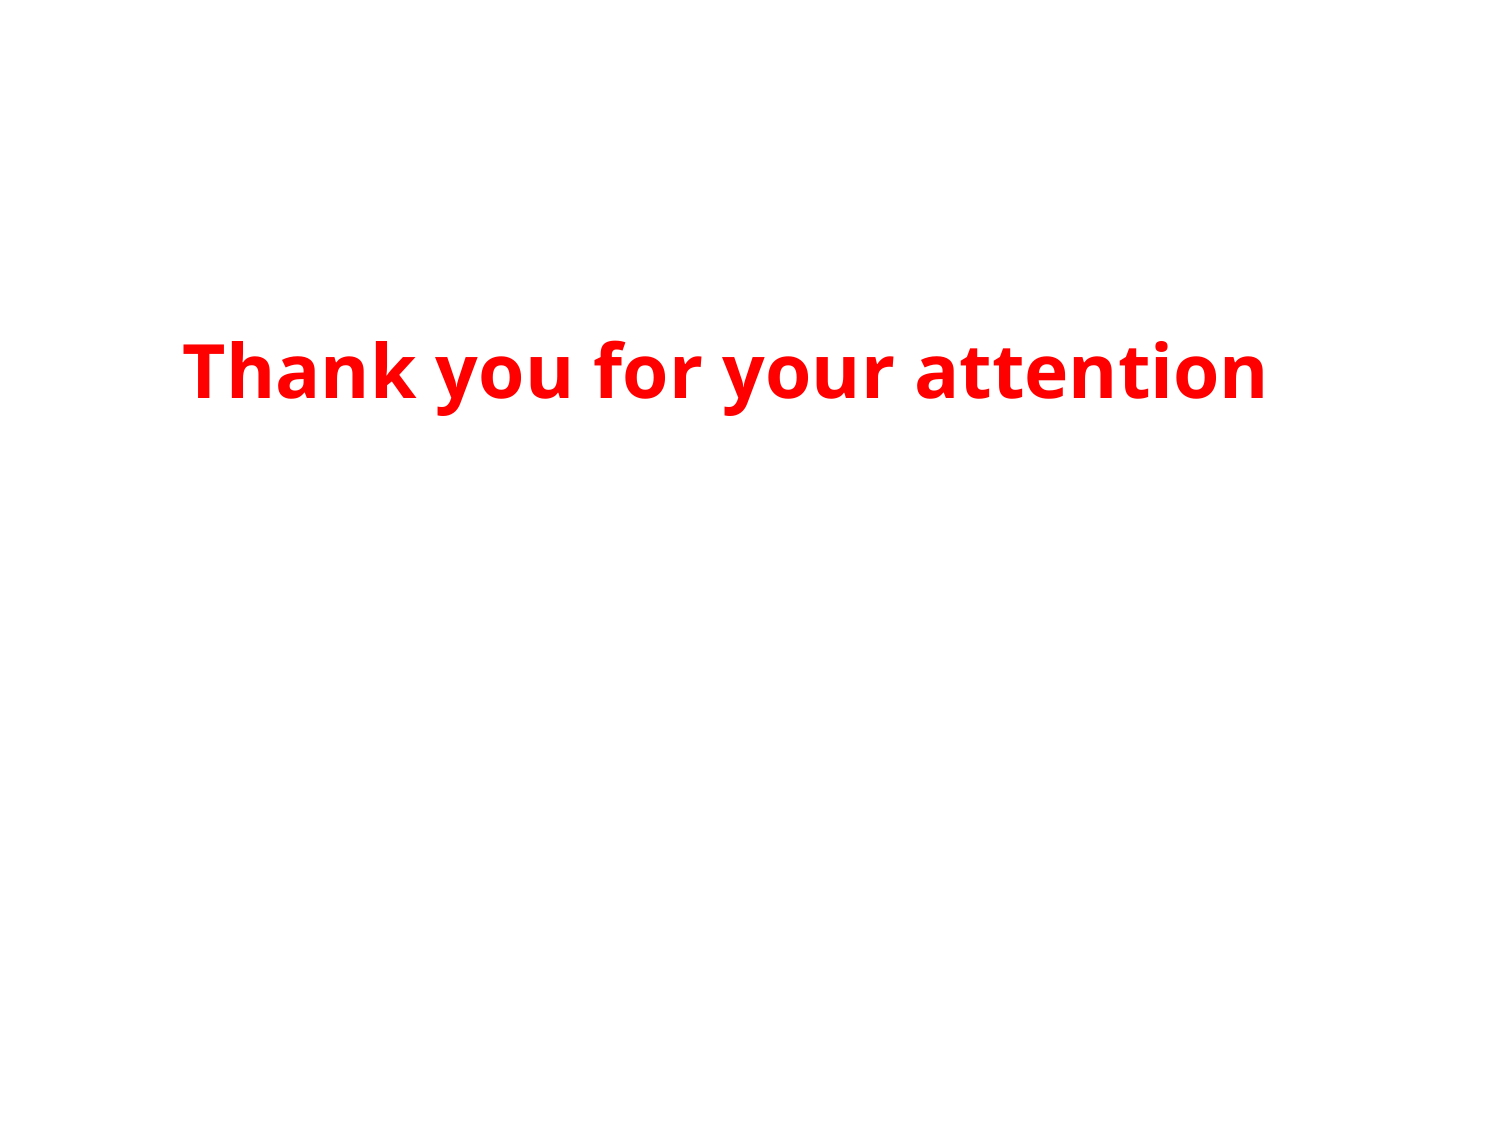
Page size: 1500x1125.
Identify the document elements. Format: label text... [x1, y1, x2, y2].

text_box Thank you for your attention [140, 316, 1313, 422]
